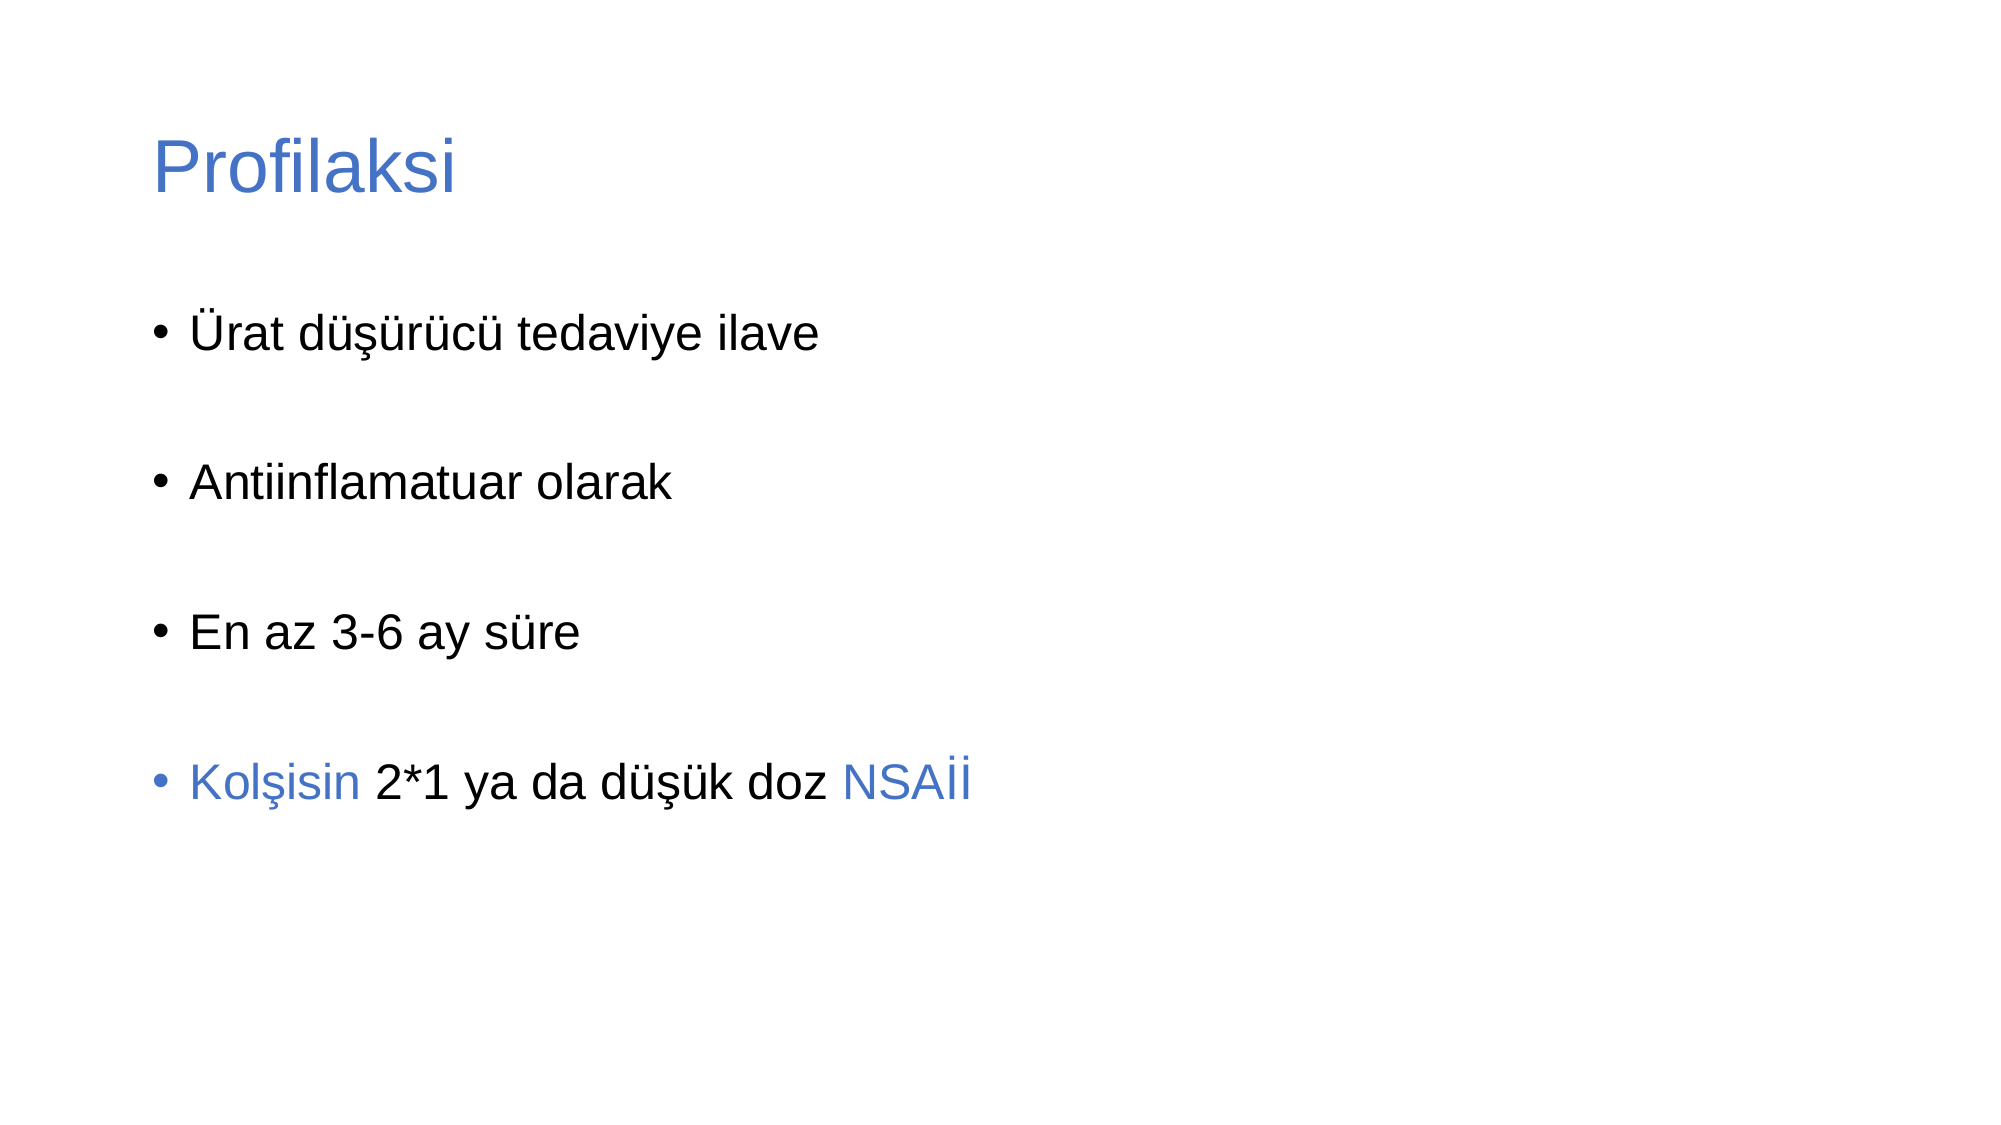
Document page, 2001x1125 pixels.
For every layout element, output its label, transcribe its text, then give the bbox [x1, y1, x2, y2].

list Ürat düşürücü tedaviye ilave Antiinflamatuar olarak En az 3-6 ay süre Kolşisin 2*1 ya da düşük doz NSAİİ [137, 299, 1863, 1014]
title Profilaksi [137, 59, 1863, 278]
